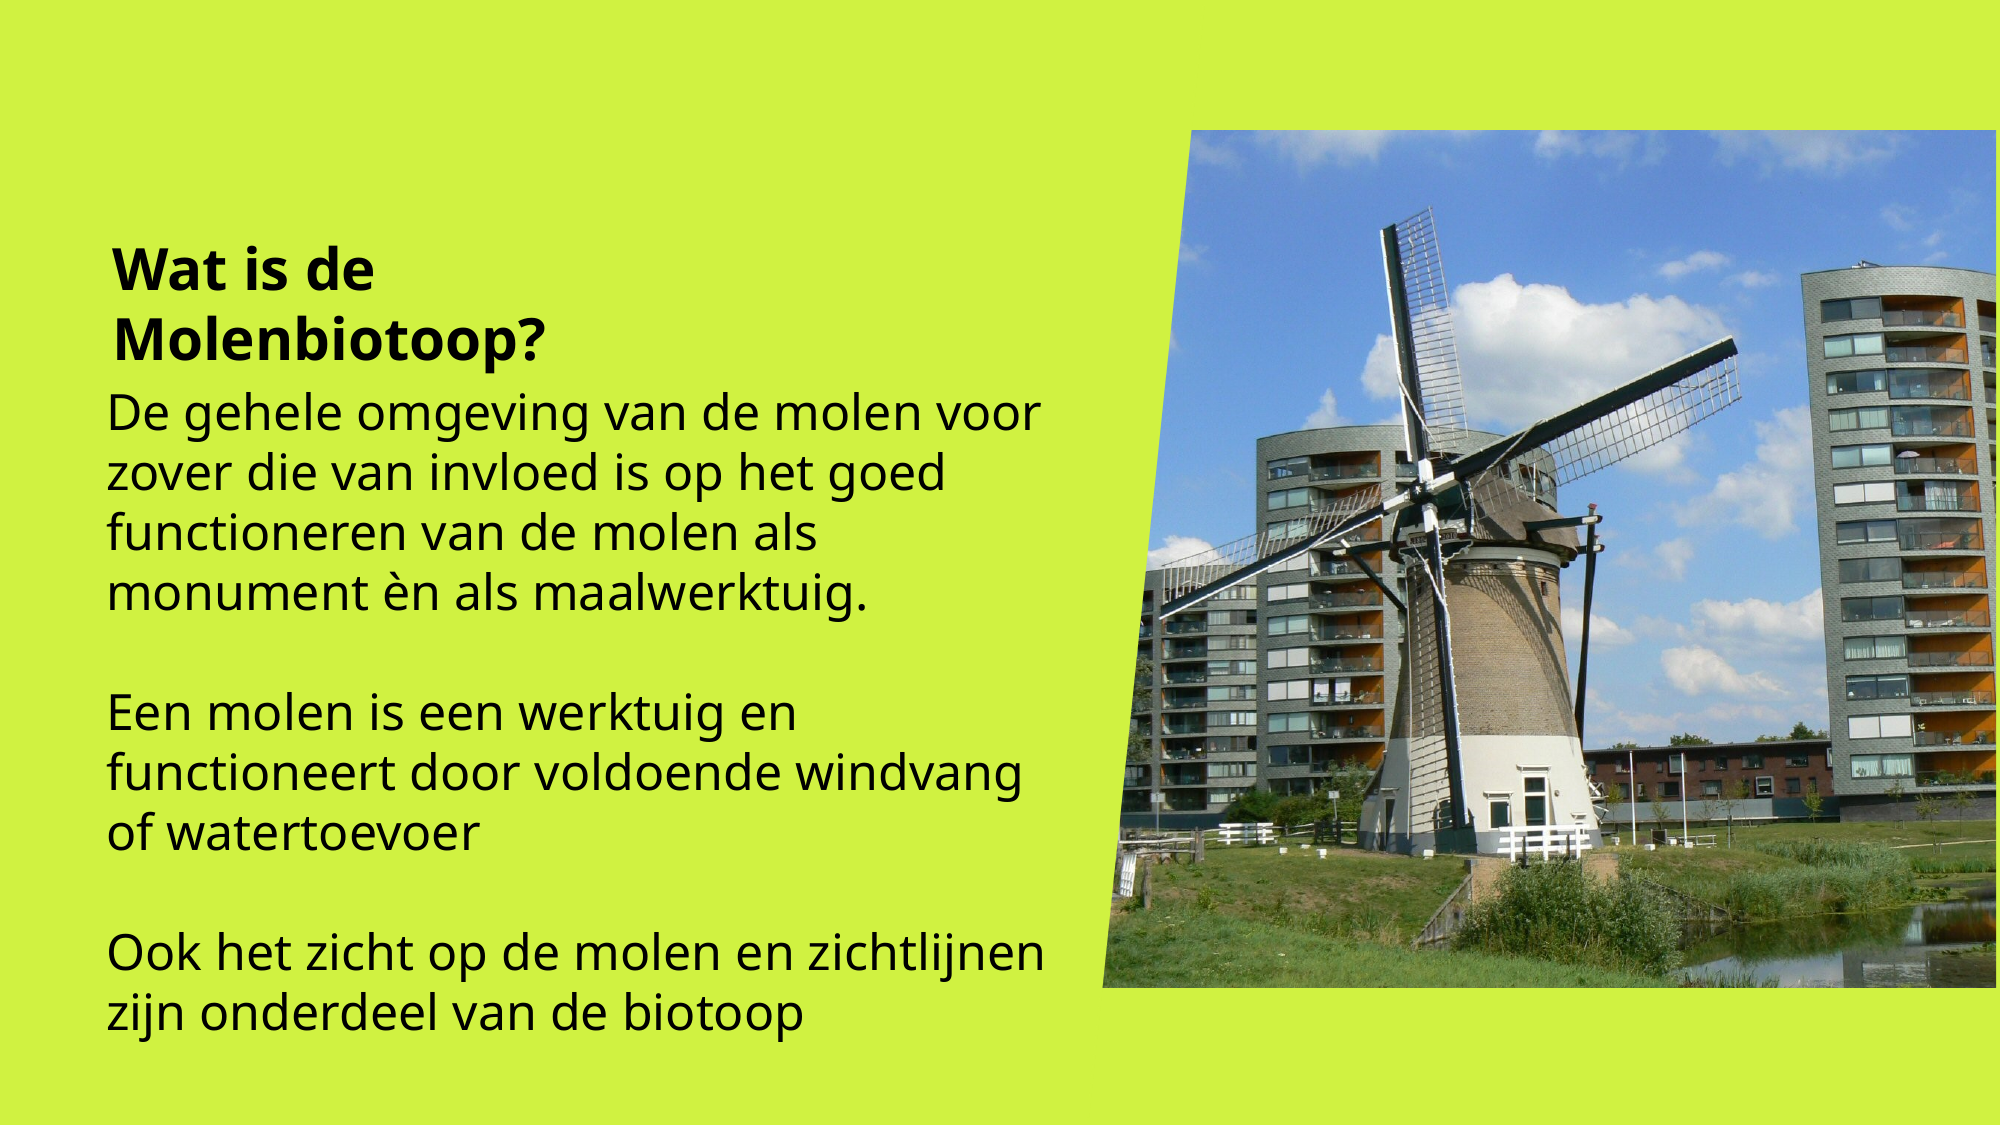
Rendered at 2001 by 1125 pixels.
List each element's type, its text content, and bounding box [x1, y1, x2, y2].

picture [1087, 0, 1997, 1125]
text_box Wat is de Molenbiotoop? [97, 155, 792, 373]
text_box De gehele omgeving van de molen voor zover die van invloed is op het goed functioneren van de molen als monument èn als maalwerktuig. Een molen is een werktuig en functioneert door voldoende windvang of watertoevoer Ook het zicht op de molen en zichtlijnen zijn onderdeel van de biotoop [91, 373, 1087, 1048]
